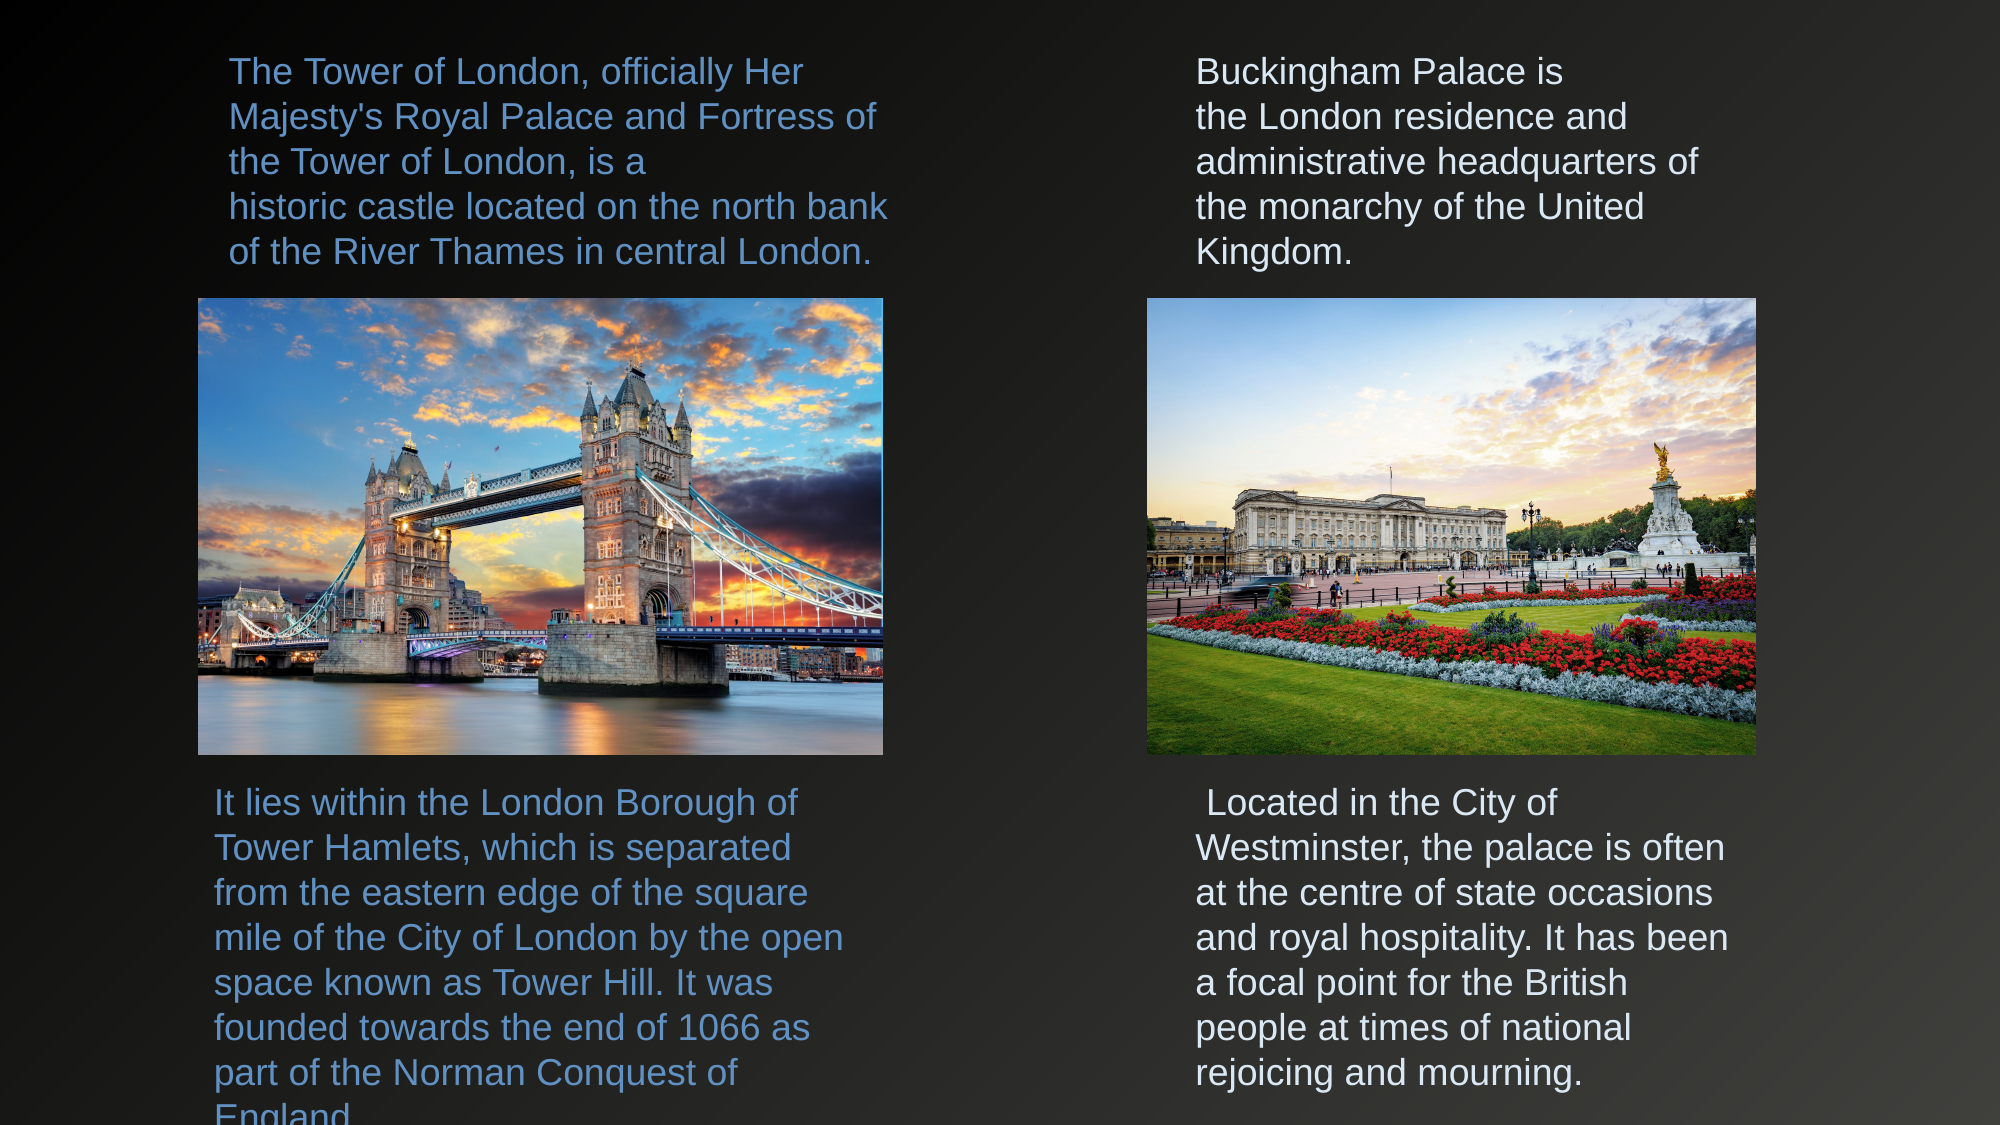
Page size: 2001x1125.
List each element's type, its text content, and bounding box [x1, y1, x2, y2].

picture [1147, 298, 1757, 755]
text_box The Tower of London, officially Her Majesty's Royal Palace and Fortress of the Tower of London, is a historic castle located on the north bank of the River Thames in central London. [213, 40, 933, 283]
picture [198, 298, 884, 755]
text_box Buckingham Palace is the London residence and administrative headquarters of the monarchy of the United Kingdom. [1180, 40, 1765, 283]
text_box It lies within the London Borough of Tower Hamlets, which is separated from the eastern edge of the square mile of the City of London by the open space known as Tower Hill. It was founded towards the end of 1066 as part of the Norman Conquest of England. [198, 770, 883, 1104]
text_box Located in the City of Westminster, the palace is often at the centre of state occasions and royal hospitality. It has been a focal point for the British people at times of national rejoicing and mourning. [1180, 770, 1756, 1104]
